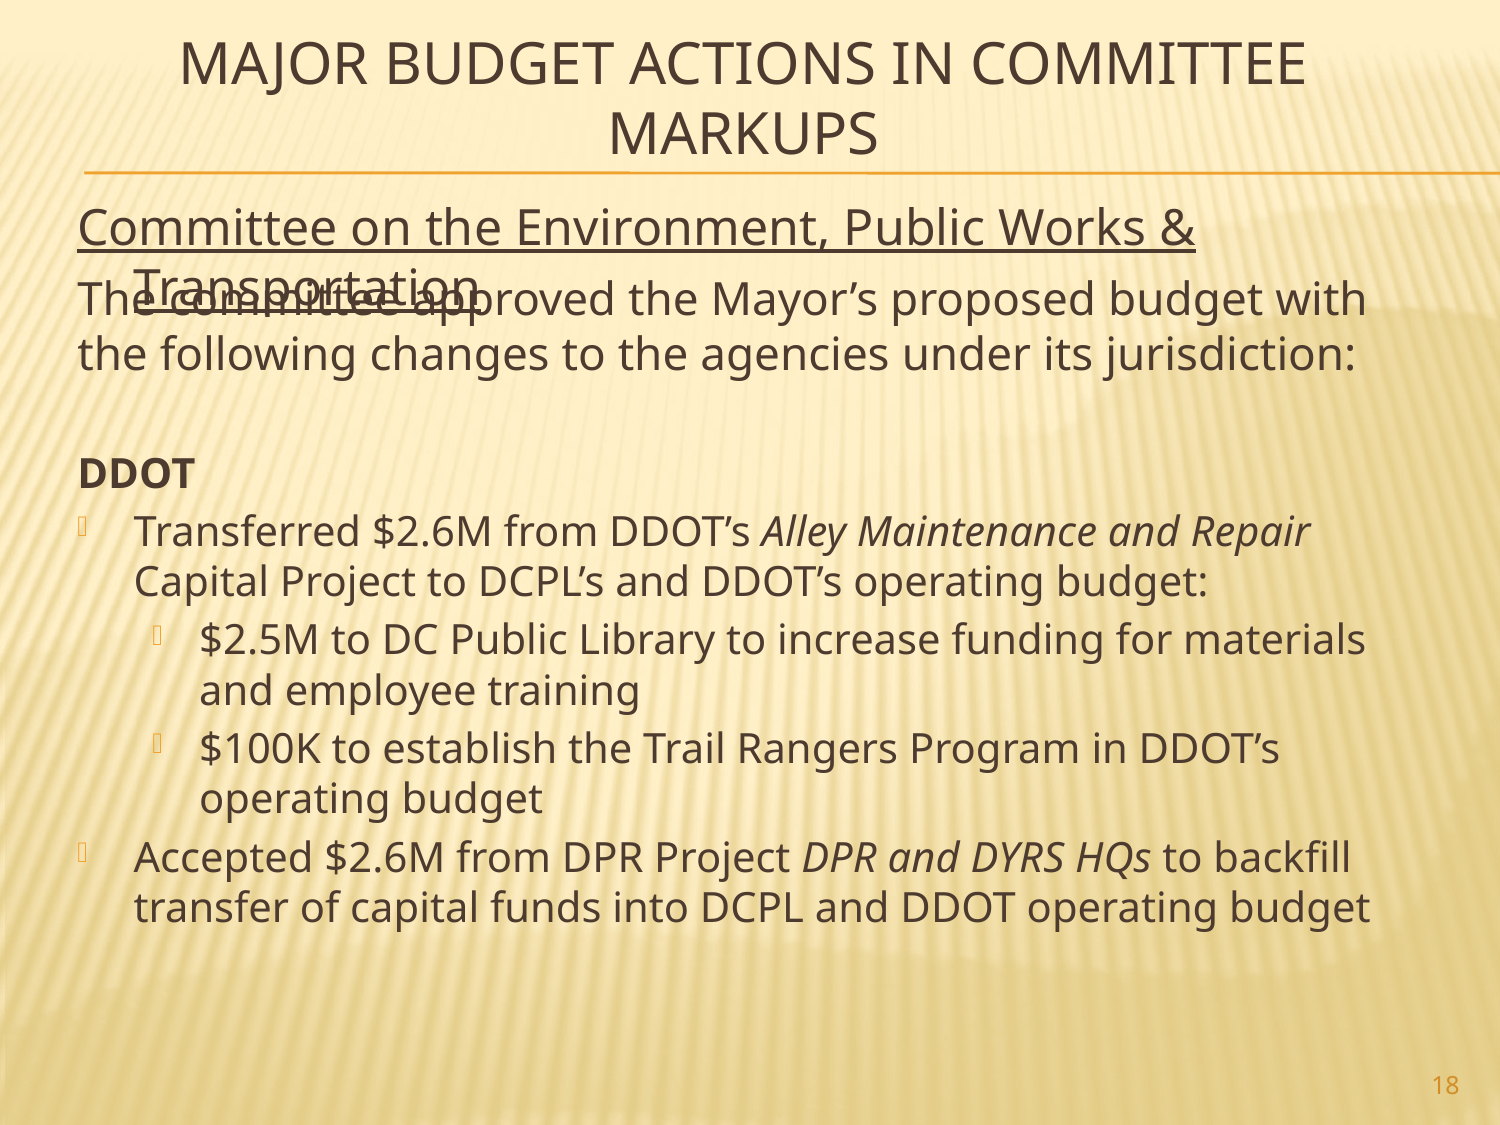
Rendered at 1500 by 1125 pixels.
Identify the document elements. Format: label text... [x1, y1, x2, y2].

text_box Committee on the Environment, Public Works & Transportation [62, 187, 1500, 313]
list The committee approved the Mayor’s proposed budget with the following changes to the agencies under its jurisdiction: DDOT Transferred $2.6M from DDOT’s Alley Maintenance and Repair Capital Project to DCPL’s and DDOT’s operating budget: $2.5M to DC Public Library to increase funding for materials and employee training $100K to establish the Trail Rangers Program in DDOT’s operating budget Accepted $2.6M from DPR Project DPR and DYRS HQs to backfill transfer of capital funds into DCPL and DDOT operating budget [62, 313, 1450, 1075]
slide_number 18 [1350, 1061, 1475, 1103]
title Major Budget Actions In Committee Markups [62, 24, 1425, 168]
